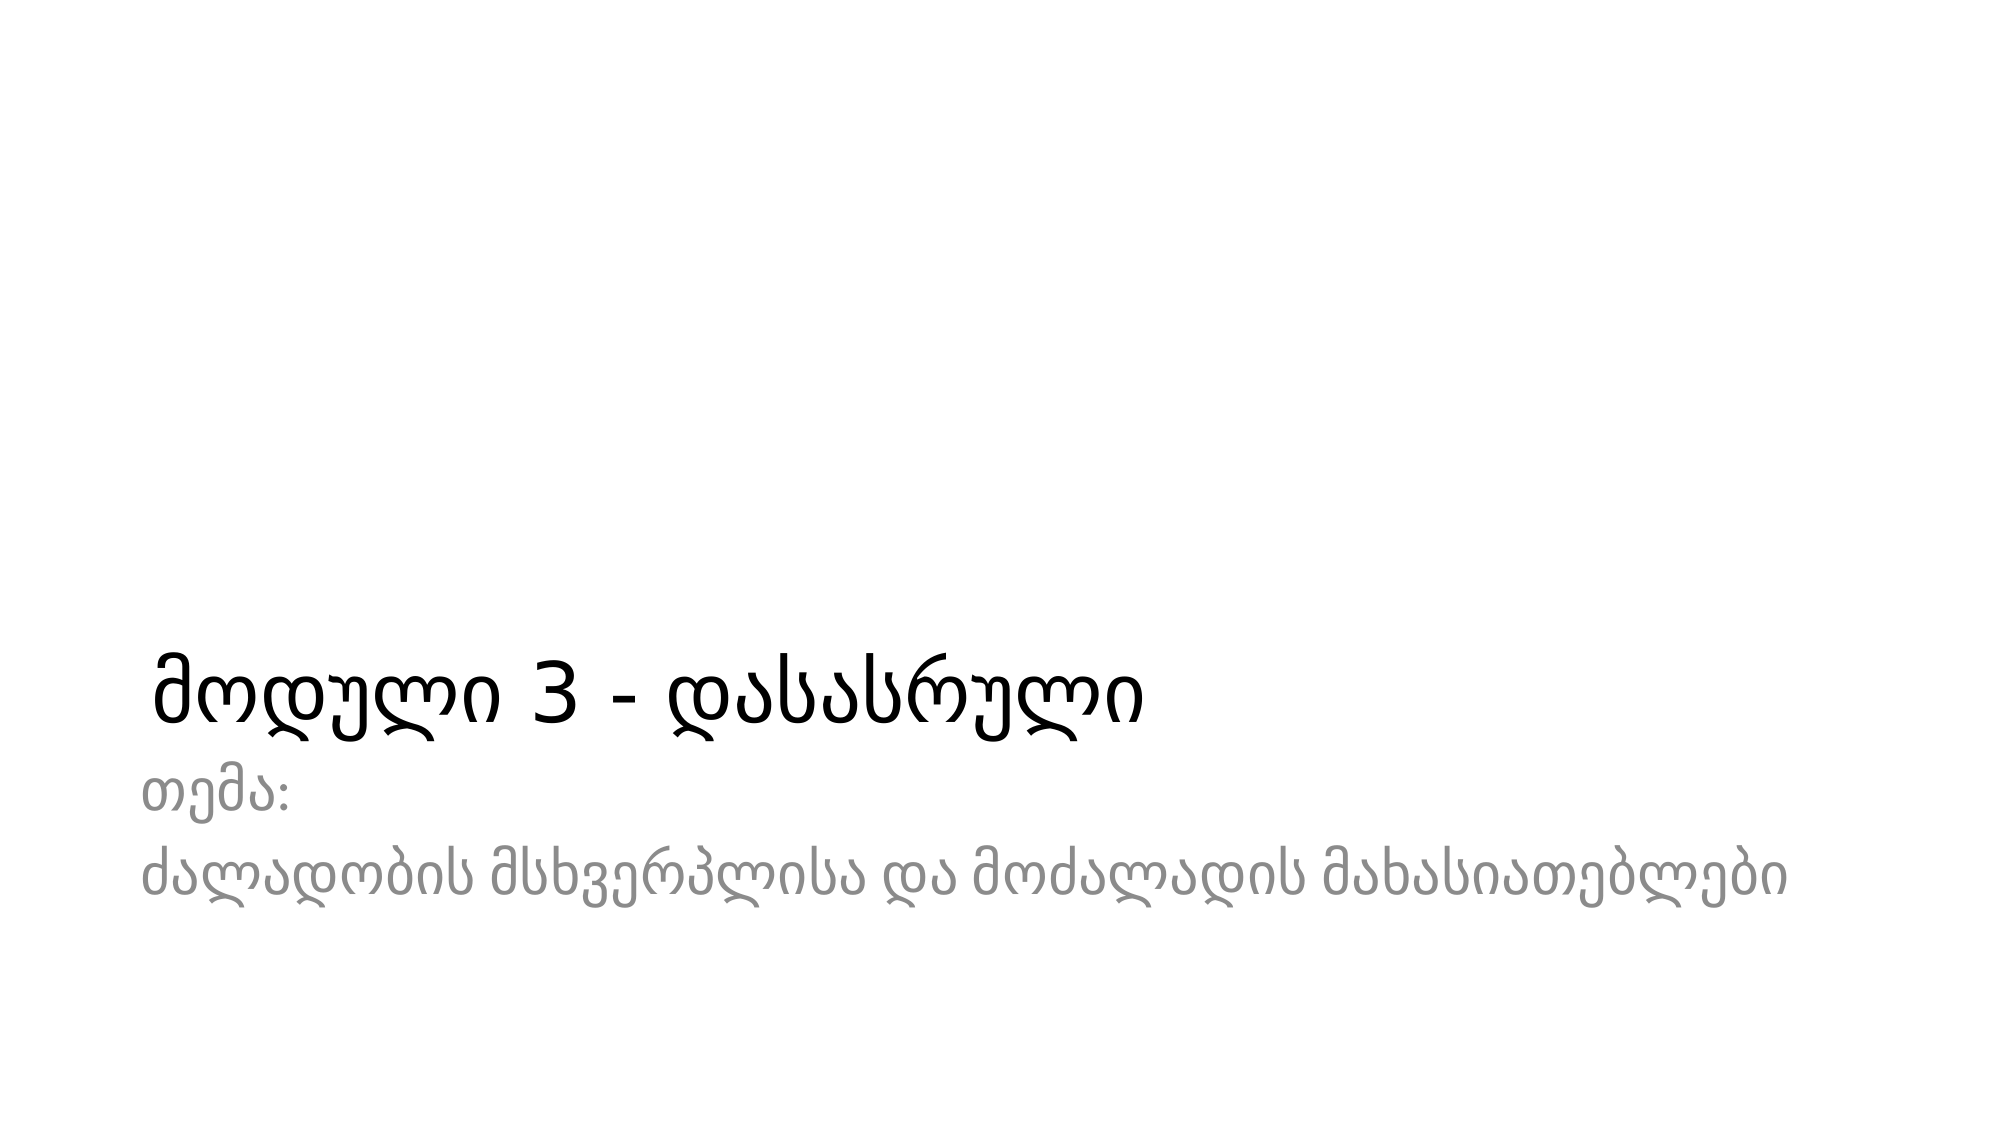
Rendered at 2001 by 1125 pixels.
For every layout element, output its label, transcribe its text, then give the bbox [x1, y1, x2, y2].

list თემა: ძალადობის მსხვერპლისა და მოძალადის მახასიათებლები [125, 752, 1862, 999]
title მოდული 3 - დასასრული [136, 280, 1862, 749]
